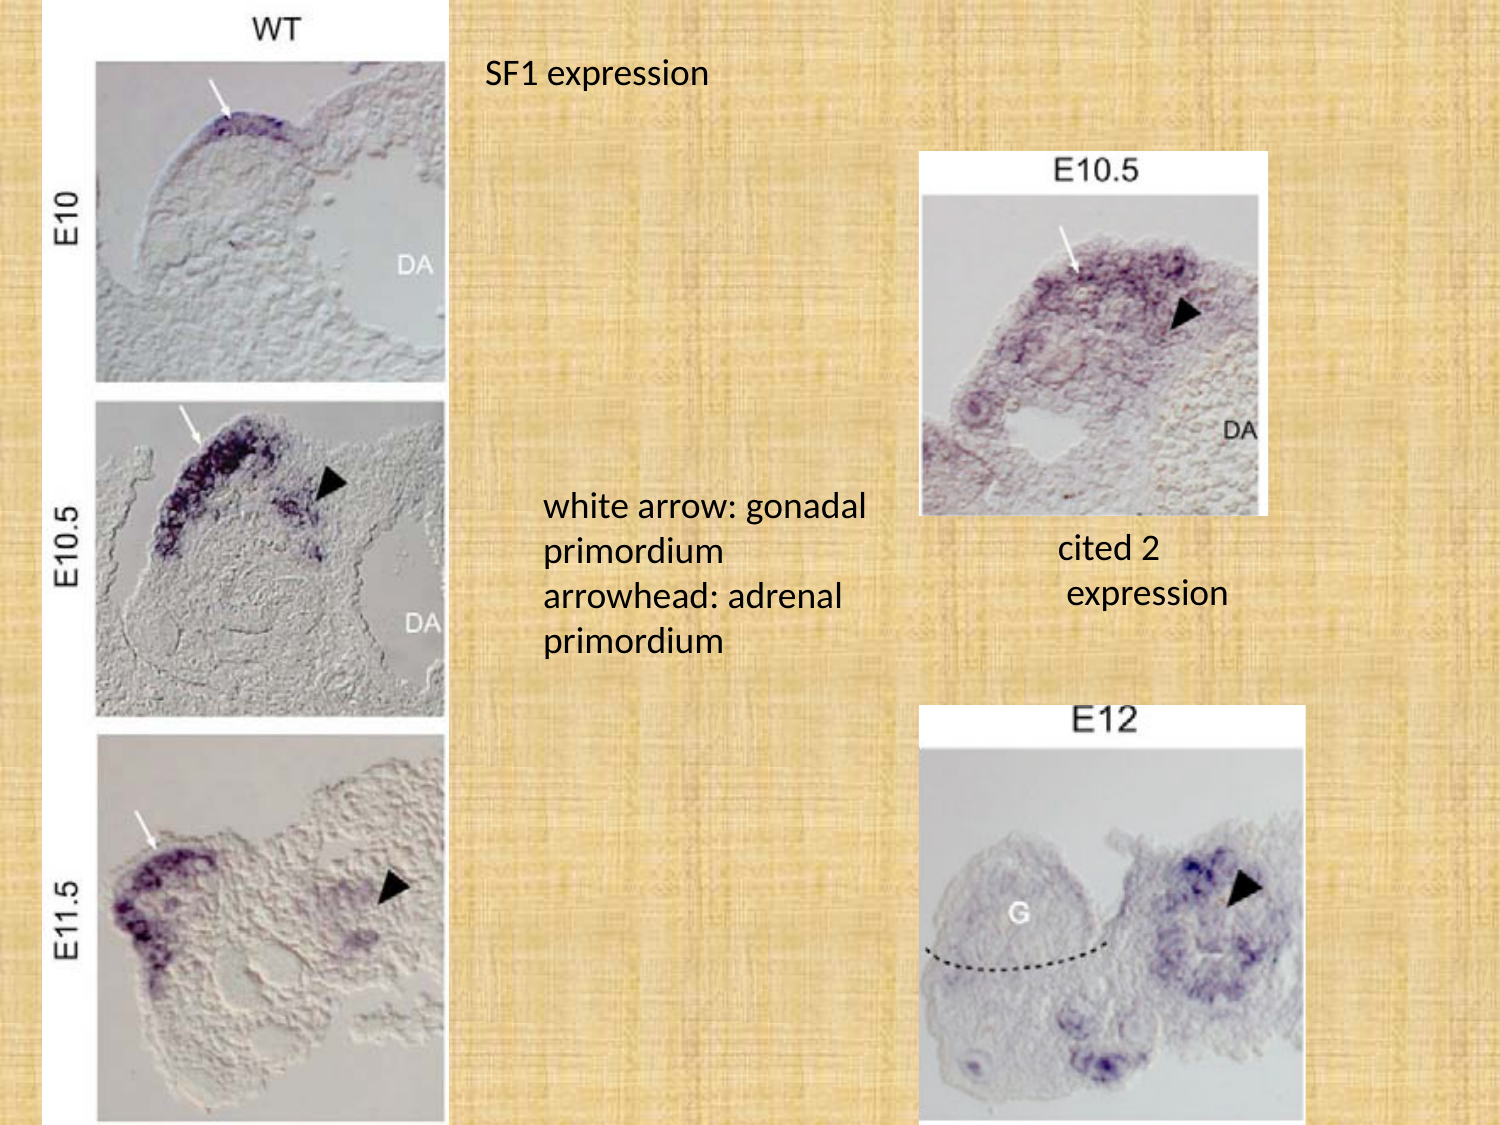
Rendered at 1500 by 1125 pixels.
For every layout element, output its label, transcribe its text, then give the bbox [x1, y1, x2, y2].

text_box cited 2 expression [1043, 515, 1306, 621]
text_box SF1 expression [470, 40, 733, 101]
picture [0, 0, 1500, 1125]
text_box white arrow: gonadal primordium arrowhead: adrenal primordium [528, 473, 919, 669]
